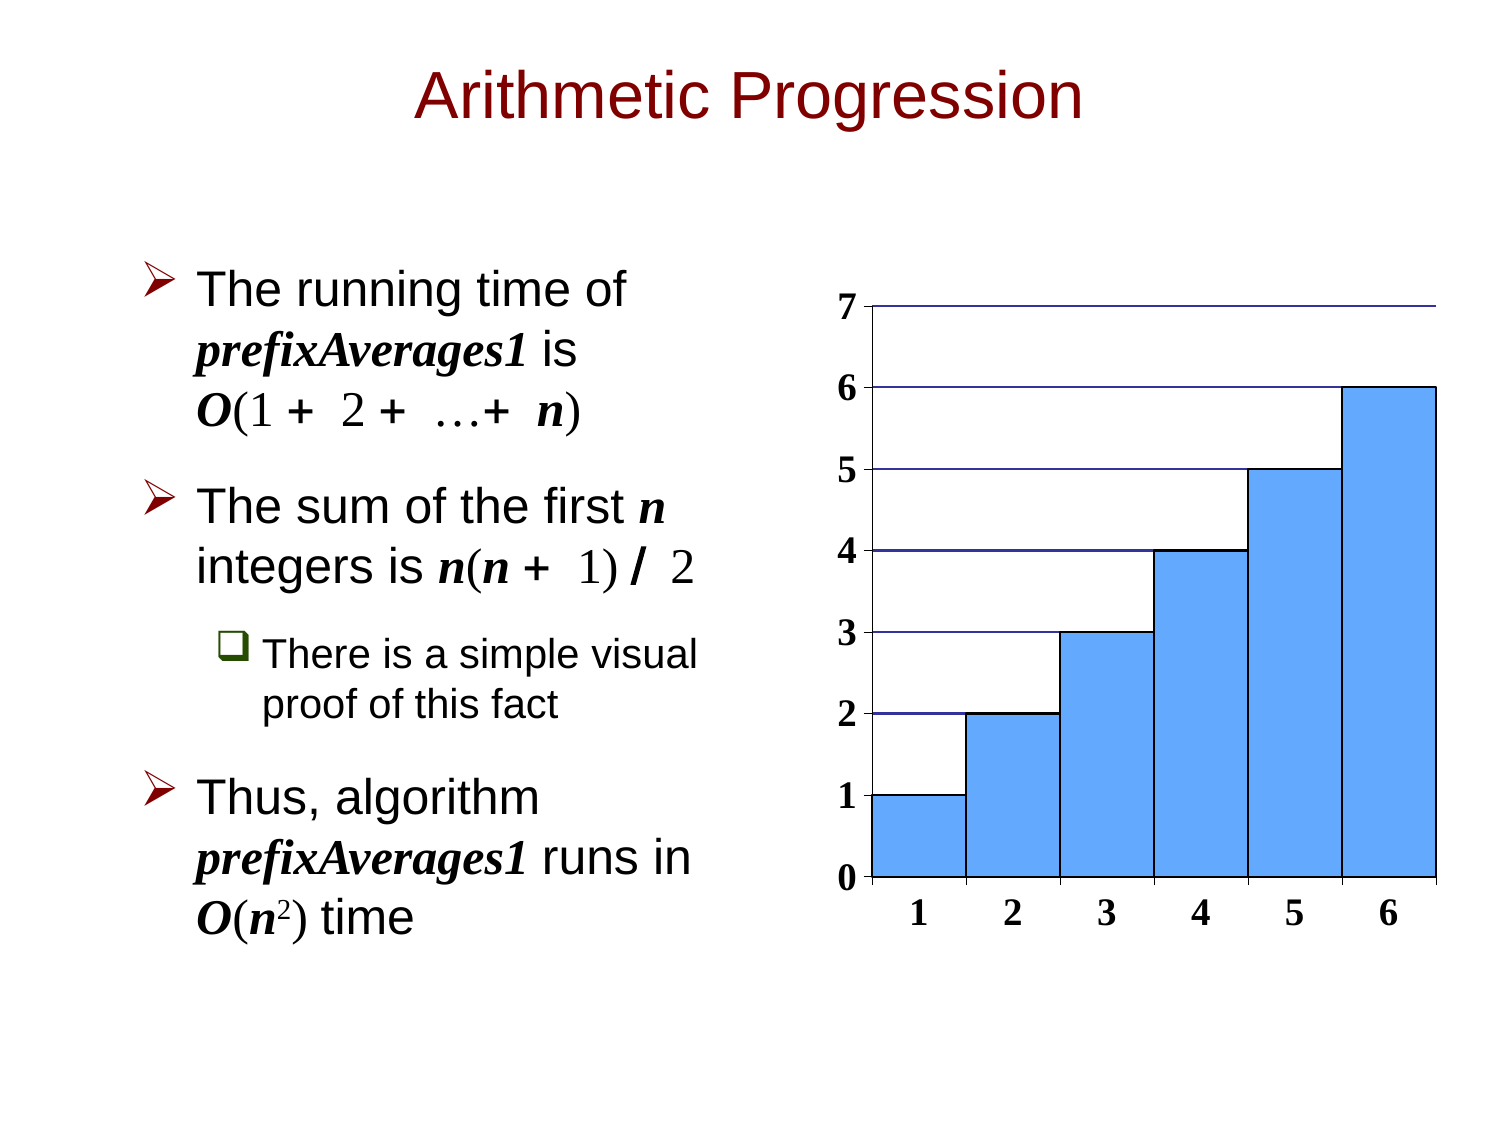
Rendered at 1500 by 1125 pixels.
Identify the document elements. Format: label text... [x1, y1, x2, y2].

title Arithmetic Progression [74, 44, 1426, 139]
list The running time of prefixAverages1 is O(1 + 2 + …+ n) The sum of the first n integers is n(n + 1) / 2 There is a simple visual proof of this fact Thus, algorithm prefixAverages1 runs in O(n2) time [124, 248, 763, 963]
chart [799, 248, 1454, 998]
